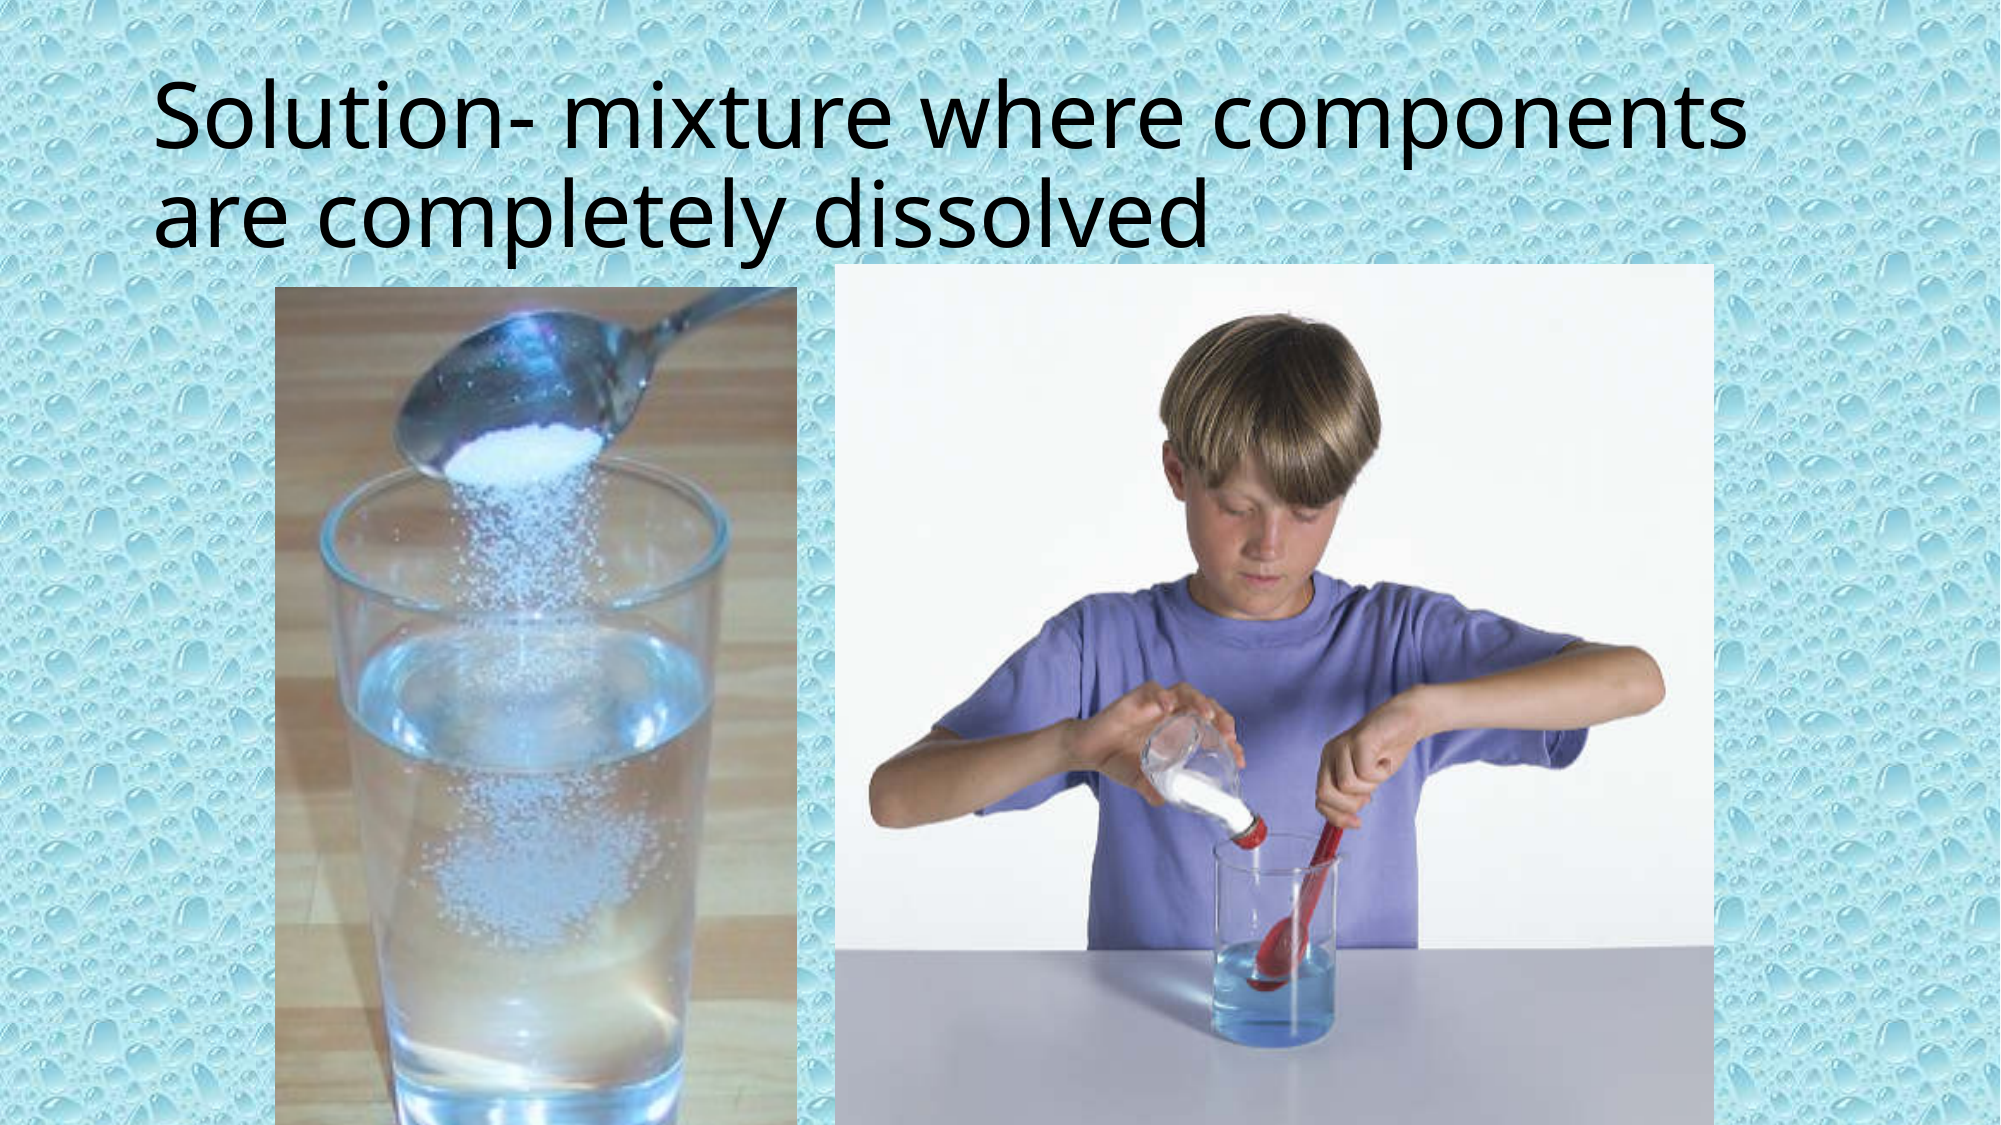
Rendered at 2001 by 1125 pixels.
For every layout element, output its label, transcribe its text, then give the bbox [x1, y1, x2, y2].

picture [0, 0, 2001, 1125]
title Solution- mixture where components are completely dissolved [137, 59, 1863, 278]
